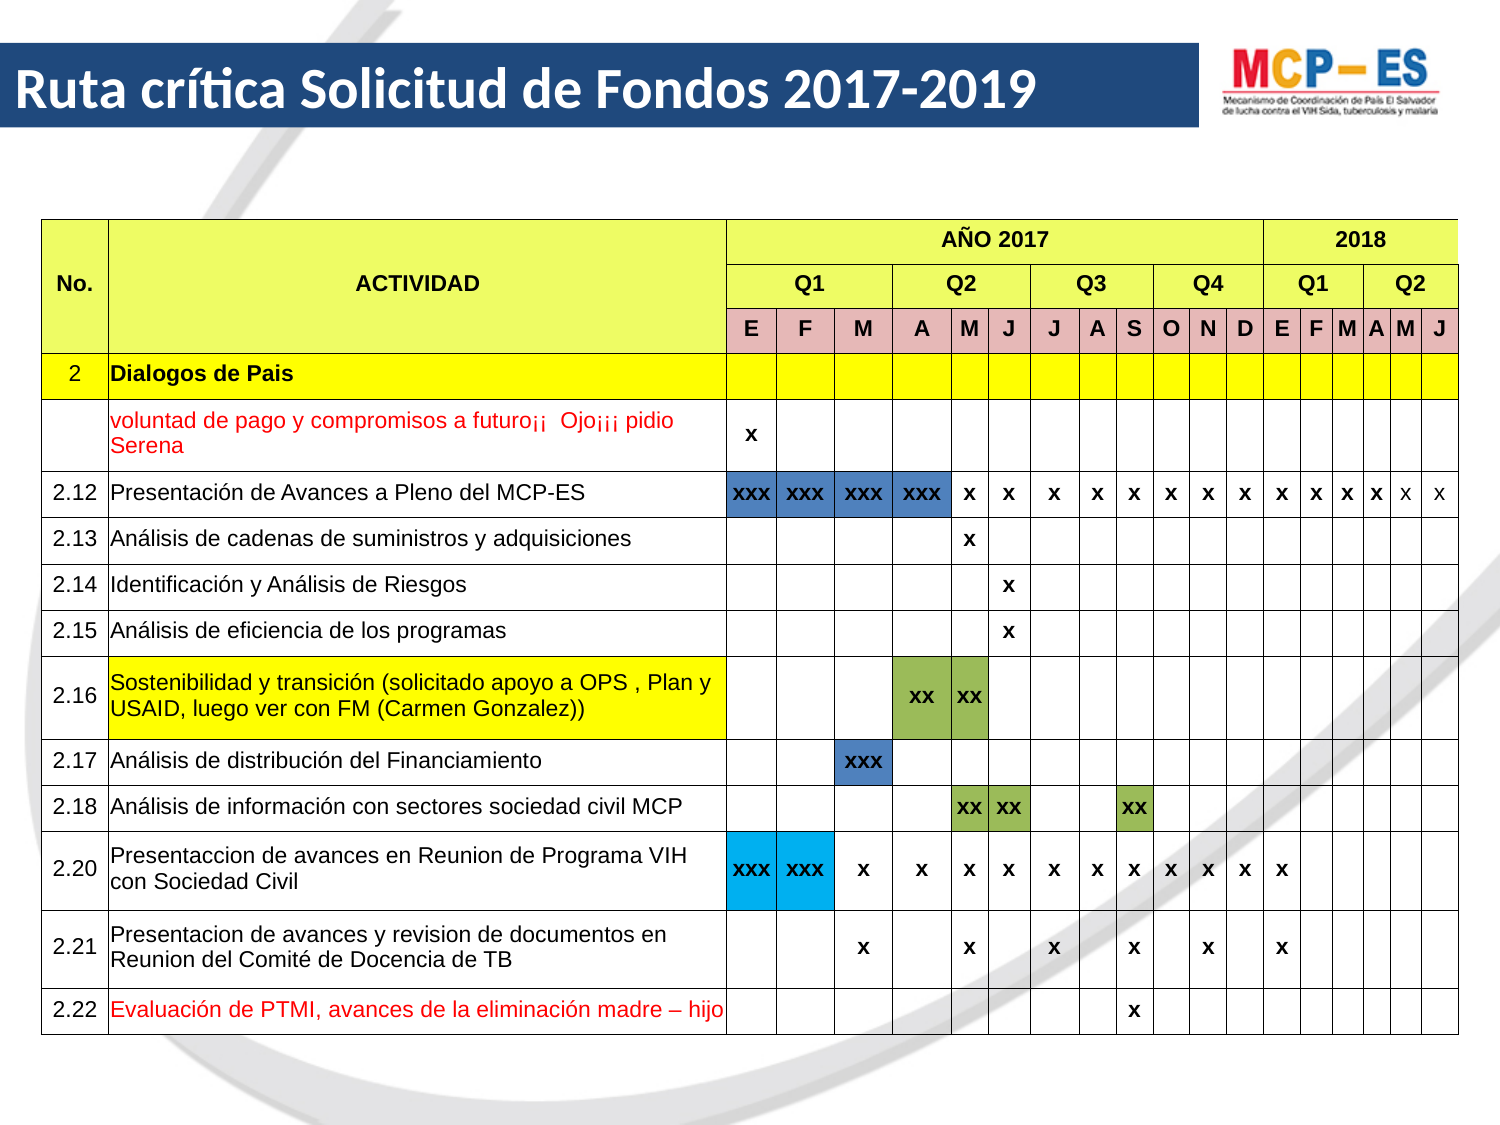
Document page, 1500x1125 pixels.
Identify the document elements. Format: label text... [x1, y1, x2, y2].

table_cell 2.16 [42, 657, 108, 739]
table_cell [1333, 832, 1363, 910]
table_cell x [989, 832, 1030, 910]
table_cell [1301, 354, 1332, 399]
table_cell [893, 786, 951, 831]
table_header 2018 [1264, 220, 1458, 264]
table_cell [1154, 611, 1189, 656]
table_cell x [989, 611, 1030, 656]
table_cell [1154, 657, 1189, 739]
table_cell [1227, 786, 1263, 831]
table_cell [1227, 565, 1263, 610]
table_cell x [1154, 472, 1189, 517]
table_cell [1031, 518, 1079, 564]
table_cell Q3 [1031, 265, 1153, 308]
table_cell [1031, 989, 1079, 1034]
table_cell [1264, 565, 1300, 610]
table_cell x [952, 911, 988, 988]
table_cell F [777, 309, 834, 353]
table_cell [835, 565, 892, 610]
table_cell [727, 518, 776, 564]
table_cell [1301, 989, 1332, 1034]
table_cell M [1333, 309, 1363, 353]
table_cell xxx [727, 832, 776, 910]
table_cell x [1117, 472, 1153, 517]
table_cell x [1117, 989, 1153, 1034]
table_cell [1154, 786, 1189, 831]
table_cell x [1264, 911, 1300, 988]
table_cell [989, 911, 1030, 988]
table_cell [1080, 989, 1116, 1034]
table_cell M [835, 309, 892, 353]
table_cell Q2 [893, 265, 1030, 308]
table_cell [835, 657, 892, 739]
table_cell Identificación y Análisis de Riesgos [109, 565, 726, 610]
table_cell [1333, 786, 1363, 831]
table_cell x [835, 832, 892, 910]
table_header No. [42, 220, 108, 353]
table_cell xx [893, 657, 951, 739]
table_cell [1422, 518, 1458, 564]
table_cell x [1264, 832, 1300, 910]
table_cell [1391, 989, 1421, 1034]
table_cell [1422, 657, 1458, 739]
table_cell E [1264, 309, 1300, 353]
table_cell [1422, 354, 1458, 399]
table_cell x [1301, 472, 1332, 517]
table_cell [727, 611, 776, 656]
table_cell [952, 400, 988, 471]
table_cell x [1190, 472, 1226, 517]
table_cell [777, 786, 834, 831]
table_cell [1301, 740, 1332, 785]
table_cell [1227, 911, 1263, 988]
table_cell [893, 400, 951, 471]
table_cell [1264, 400, 1300, 471]
table_cell x [1080, 472, 1116, 517]
table_cell [727, 565, 776, 610]
table_cell [1227, 989, 1263, 1034]
table_cell [835, 400, 892, 471]
table_cell [1301, 611, 1332, 656]
table_cell x [952, 472, 988, 517]
table_cell [1190, 400, 1226, 471]
table_cell x [1117, 832, 1153, 910]
table_cell [777, 611, 834, 656]
table_cell x [1422, 472, 1458, 517]
table_cell Q4 [1154, 265, 1263, 308]
table_cell [777, 989, 834, 1034]
table_cell Evaluación de PTMI, avances de la eliminación madre – hijo [109, 989, 726, 1034]
table_cell [777, 518, 834, 564]
text_box Ruta crítica Solicitud de Fondos 2017-2019 [0, 42, 1199, 128]
table_cell 2.22 [42, 989, 108, 1034]
table_cell Q1 [1264, 265, 1363, 308]
table_cell [1364, 611, 1390, 656]
table_cell [1154, 740, 1189, 785]
table_cell [777, 740, 834, 785]
table_cell [1117, 657, 1153, 739]
table_cell [1031, 786, 1079, 831]
table_cell [1364, 911, 1390, 988]
table_cell [989, 354, 1030, 399]
table_cell [1227, 400, 1263, 471]
table_cell xxx [777, 832, 834, 910]
table_cell [1301, 832, 1332, 910]
table_cell [989, 518, 1030, 564]
table_cell x [835, 911, 892, 988]
table_cell Análisis de información con sectores sociedad civil MCP [109, 786, 726, 831]
table_cell Análisis de eficiencia de los programas [109, 611, 726, 656]
table_cell Q1 [727, 265, 892, 308]
table_cell [1264, 989, 1300, 1034]
table_cell [835, 518, 892, 564]
table_cell Presentacion de avances y revision de documentos en Reunion del Comité de Docencia de TB [109, 911, 726, 988]
table_cell [893, 611, 951, 656]
table_cell [1227, 518, 1263, 564]
table_cell [1031, 565, 1079, 610]
table_cell [1422, 565, 1458, 610]
table_cell [1422, 611, 1458, 656]
table_cell 2.18 [42, 786, 108, 831]
table_cell [1422, 911, 1458, 988]
table_cell [777, 354, 834, 399]
table_cell [1190, 740, 1226, 785]
table_cell [1190, 611, 1226, 656]
table_cell [1333, 911, 1363, 988]
table_cell [1364, 989, 1390, 1034]
table_cell [1117, 565, 1153, 610]
table_cell [835, 786, 892, 831]
table_cell [1154, 989, 1189, 1034]
table_cell voluntad de pago y compromisos a futuro¡¡ Ojo¡¡¡ pidio Serena [109, 400, 726, 471]
table_cell [1117, 611, 1153, 656]
table_cell [893, 989, 951, 1034]
table_cell F [1301, 309, 1332, 353]
table_cell [1264, 740, 1300, 785]
table_cell [1190, 354, 1226, 399]
table_cell E [727, 309, 776, 353]
table_cell [727, 740, 776, 785]
table_cell N [1190, 309, 1226, 353]
table_cell O [1154, 309, 1189, 353]
table_cell [1364, 518, 1390, 564]
table_cell [1190, 518, 1226, 564]
table_cell [893, 911, 951, 988]
table_cell [1154, 400, 1189, 471]
table_cell M [1391, 309, 1421, 353]
table_cell [1391, 565, 1421, 610]
table_cell Presentación de Avances a Pleno del MCP-ES [109, 472, 726, 517]
table_cell [1333, 400, 1363, 471]
table_cell [989, 657, 1030, 739]
table_cell [952, 611, 988, 656]
table_cell [1190, 989, 1226, 1034]
table_cell [1364, 400, 1390, 471]
table_cell [1364, 740, 1390, 785]
table_cell [835, 354, 892, 399]
table_cell xxx [835, 740, 892, 785]
table_cell 2.14 [42, 565, 108, 610]
table_cell A [1364, 309, 1390, 353]
table_cell [1333, 611, 1363, 656]
table_cell [1333, 740, 1363, 785]
table_cell [1154, 911, 1189, 988]
table_cell [989, 740, 1030, 785]
table_cell [952, 989, 988, 1034]
table_header ACTIVIDAD [109, 220, 726, 353]
table_cell x [893, 832, 951, 910]
table_cell [1264, 518, 1300, 564]
table_cell x [1117, 911, 1153, 988]
table_cell x [1333, 472, 1363, 517]
table_cell [1154, 354, 1189, 399]
table_cell [777, 400, 834, 471]
table_cell xxx [777, 472, 834, 517]
table_cell [1391, 786, 1421, 831]
table_cell x [1031, 911, 1079, 988]
table_cell Análisis de distribución del Financiamiento [109, 740, 726, 785]
table_cell [1227, 657, 1263, 739]
table_cell [1117, 400, 1153, 471]
table_cell x [1264, 472, 1300, 517]
table_cell x [989, 472, 1030, 517]
table_cell S [1117, 309, 1153, 353]
table_cell [1154, 518, 1189, 564]
table_cell [952, 565, 988, 610]
table_cell [1190, 786, 1226, 831]
table_cell [1031, 657, 1079, 739]
table_cell [1422, 786, 1458, 831]
table_cell [1391, 911, 1421, 988]
table_cell x [1227, 832, 1263, 910]
table_cell [777, 911, 834, 988]
table_cell [727, 354, 776, 399]
table_cell [1301, 518, 1332, 564]
table_cell 2.12 [42, 472, 108, 517]
table_cell [1333, 565, 1363, 610]
table_cell [42, 400, 108, 471]
table_cell M [952, 309, 988, 353]
table_cell J [1422, 309, 1458, 353]
table_cell Presentaccion de avances en Reunion de Programa VIH con Sociedad Civil [109, 832, 726, 910]
table_cell [1190, 565, 1226, 610]
table_cell 2.21 [42, 911, 108, 988]
table_cell [1391, 657, 1421, 739]
table_cell xx [1117, 786, 1153, 831]
table_cell 2 [42, 354, 108, 399]
table_cell x [1080, 832, 1116, 910]
table_cell [1080, 786, 1116, 831]
table_cell x [1031, 472, 1079, 517]
table_cell A [1080, 309, 1116, 353]
table_cell x [1227, 472, 1263, 517]
table_cell [989, 400, 1030, 471]
table_cell J [1031, 309, 1079, 353]
table_cell [1264, 657, 1300, 739]
table_cell [1080, 740, 1116, 785]
table_cell [1264, 611, 1300, 656]
table_cell Dialogos de Pais [109, 354, 726, 399]
table_cell [1333, 657, 1363, 739]
table_cell [1031, 400, 1079, 471]
table_cell Análisis de cadenas de suministros y adquisiciones [109, 518, 726, 564]
table_cell xxx [835, 472, 892, 517]
table_cell [1391, 518, 1421, 564]
table_cell [1391, 832, 1421, 910]
picture [0, 0, 1500, 1125]
table_cell x [1364, 472, 1390, 517]
table_cell [727, 989, 776, 1034]
table_cell [1080, 657, 1116, 739]
table_cell [1301, 911, 1332, 988]
table_cell [835, 989, 892, 1034]
table_cell [989, 989, 1030, 1034]
table_cell [1333, 518, 1363, 564]
table_cell x [1190, 832, 1226, 910]
table_cell xx [952, 786, 988, 831]
table_cell [1227, 740, 1263, 785]
table_cell x [727, 400, 776, 471]
table_cell [1422, 740, 1458, 785]
table_cell [1080, 354, 1116, 399]
table_cell [727, 786, 776, 831]
table_cell [893, 740, 951, 785]
table_cell [893, 354, 951, 399]
table_cell Q2 [1364, 265, 1458, 308]
table_cell [1154, 565, 1189, 610]
table_cell [1364, 657, 1390, 739]
table_cell [1264, 786, 1300, 831]
table_cell [1080, 911, 1116, 988]
table_cell x [952, 832, 988, 910]
table_cell xxx [893, 472, 951, 517]
table_cell xx [989, 786, 1030, 831]
table_cell [1264, 354, 1300, 399]
table_cell [1364, 565, 1390, 610]
table_cell [1080, 565, 1116, 610]
table_cell x [1154, 832, 1189, 910]
table_cell J [989, 309, 1030, 353]
table_cell x [1031, 832, 1079, 910]
table_cell [893, 518, 951, 564]
table_cell [1364, 832, 1390, 910]
table_cell [952, 354, 988, 399]
table_cell x [1391, 472, 1421, 517]
table_cell x [952, 518, 988, 564]
table_cell 2.15 [42, 611, 108, 656]
table_cell [1301, 400, 1332, 471]
table_cell [777, 657, 834, 739]
table_cell [727, 657, 776, 739]
table_cell Sostenibilidad y transición (solicitado apoyo a OPS , Plan y USAID, luego ver con FM (Carmen Gonzalez)) [109, 657, 726, 739]
table_cell D [1227, 309, 1263, 353]
table_cell [1364, 786, 1390, 831]
table_cell [1227, 354, 1263, 399]
table_header AÑO 2017 [727, 220, 1263, 264]
table_cell [1117, 518, 1153, 564]
table_cell [1117, 354, 1153, 399]
table_cell xxx [727, 472, 776, 517]
table_cell [893, 565, 951, 610]
table_cell [1364, 354, 1390, 399]
table_cell [1422, 832, 1458, 910]
table_cell [1391, 611, 1421, 656]
table_cell [952, 740, 988, 785]
table_cell [1031, 354, 1079, 399]
table_cell [1391, 400, 1421, 471]
table_cell x [1190, 911, 1226, 988]
table_cell [1333, 989, 1363, 1034]
table_cell 2.20 [42, 832, 108, 910]
table_cell [1031, 740, 1079, 785]
table_cell [1080, 518, 1116, 564]
table_cell [1301, 657, 1332, 739]
table_cell x [989, 565, 1030, 610]
table_cell [1391, 354, 1421, 399]
table_cell 2.13 [42, 518, 108, 564]
table_cell A [893, 309, 951, 353]
table_cell [1422, 989, 1458, 1034]
table_cell 2.17 [42, 740, 108, 785]
table_cell [1333, 354, 1363, 399]
table_cell [1301, 786, 1332, 831]
table_cell [1080, 400, 1116, 471]
table_cell [1117, 740, 1153, 785]
table_cell [1391, 740, 1421, 785]
table_cell [1227, 611, 1263, 656]
table_cell xx [952, 657, 988, 739]
table_cell [1190, 657, 1226, 739]
table_cell [1301, 565, 1332, 610]
table_cell [727, 911, 776, 988]
table_cell [1422, 400, 1458, 471]
table_cell [835, 611, 892, 656]
table_cell [1031, 611, 1079, 656]
table_cell [777, 565, 834, 610]
table_cell [1080, 611, 1116, 656]
